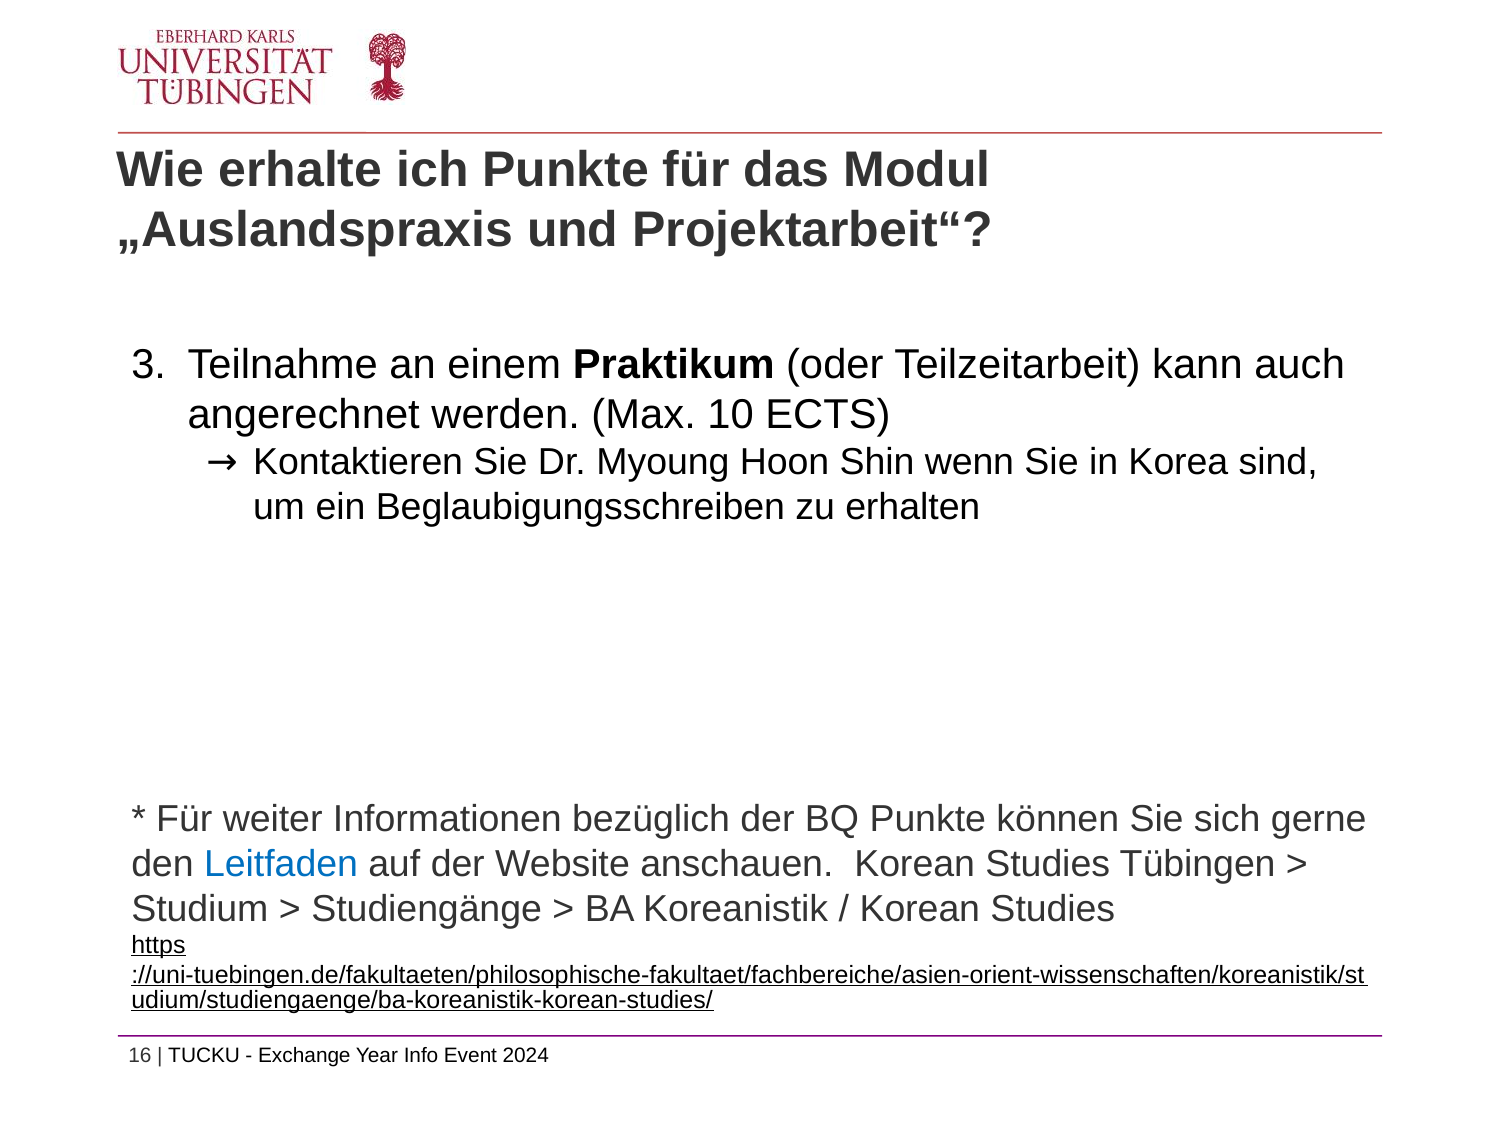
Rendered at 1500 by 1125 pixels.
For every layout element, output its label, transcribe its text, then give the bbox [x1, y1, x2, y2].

text_box Teilnahme an einem Praktikum (oder Teilzeitarbeit) kann auch angerechnet werden. (Max. 10 ECTS) Kontaktieren Sie Dr. Myoung Hoon Shin wenn Sie in Korea sind, um ein Beglaubigungsschreiben zu erhalten [116, 329, 1382, 675]
text_box * Für weiter Informationen bezüglich der BQ Punkte können Sie sich gerne den Leitfaden auf der Website anschauen. Korean Studies Tübingen > Studium > Studiengänge > BA Koreanistik / Korean Studies https://uni-tuebingen.de/fakultaeten/philosophische-fakultaet/fachbereiche/asien-orient-wissenschaften/koreanistik/studium/studiengaenge/ba-koreanistik-korean-studies/ [116, 786, 1384, 1042]
text_box 16 | TUCKU - Exchange Year Info Event 2024 [113, 1034, 1027, 1110]
text_box [113, 256, 1378, 965]
text_box Wie erhalte ich Punkte für das Modul „Auslandspraxis und Projektarbeit“? [116, 138, 1380, 256]
picture [117, 29, 406, 105]
